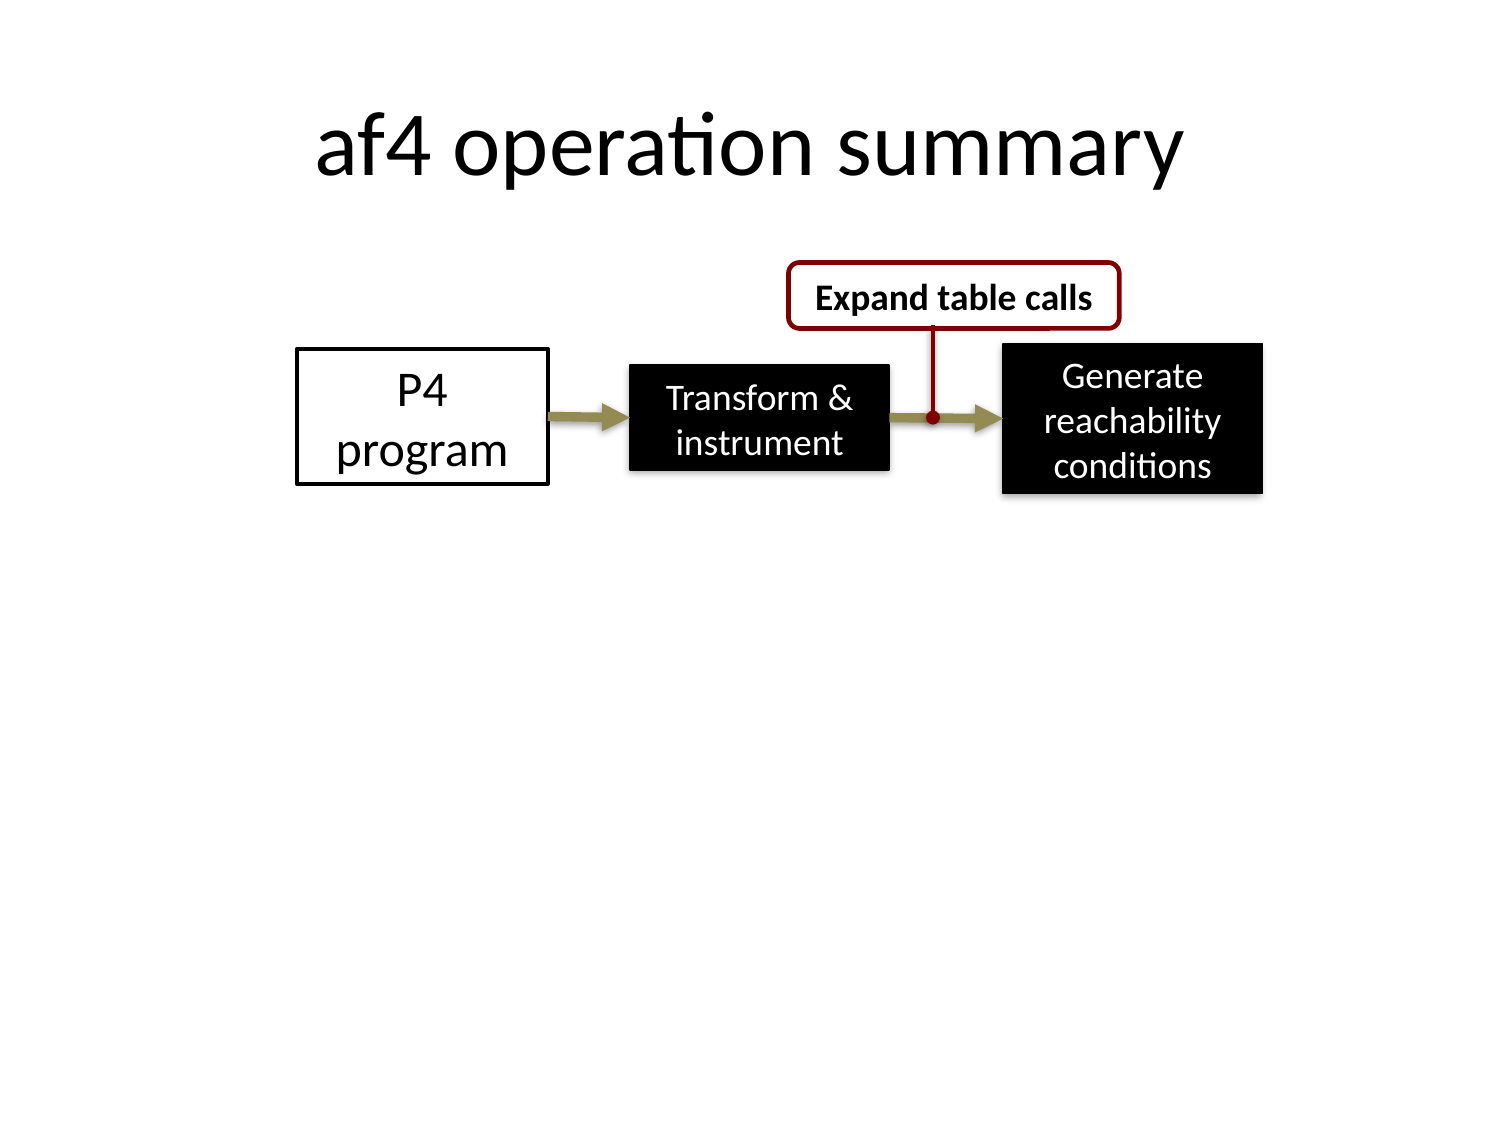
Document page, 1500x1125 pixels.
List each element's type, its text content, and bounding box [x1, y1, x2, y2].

title af4 operation summary [75, 45, 1425, 233]
text_box P4 program [295, 347, 550, 486]
text_box Transform & instrument [629, 364, 890, 471]
text_box Generate reachability conditions [1002, 343, 1263, 494]
text_box Expand table calls [786, 260, 1122, 331]
